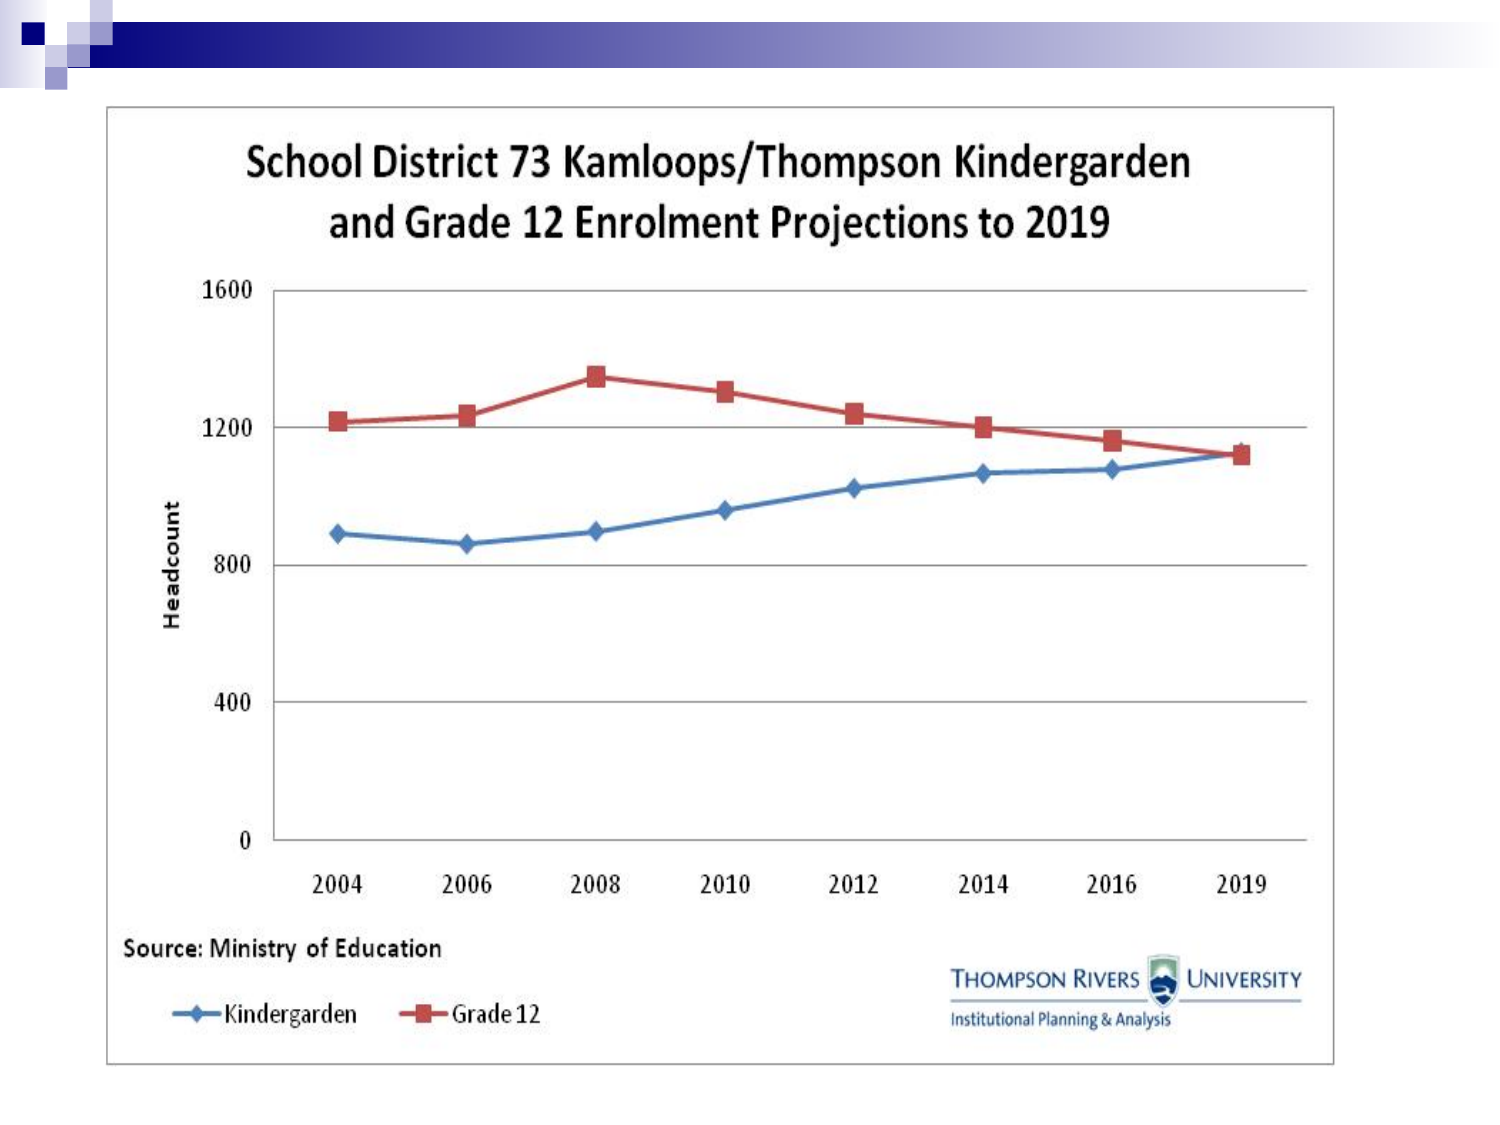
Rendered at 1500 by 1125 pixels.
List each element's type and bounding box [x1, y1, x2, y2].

picture [105, 105, 1337, 1067]
